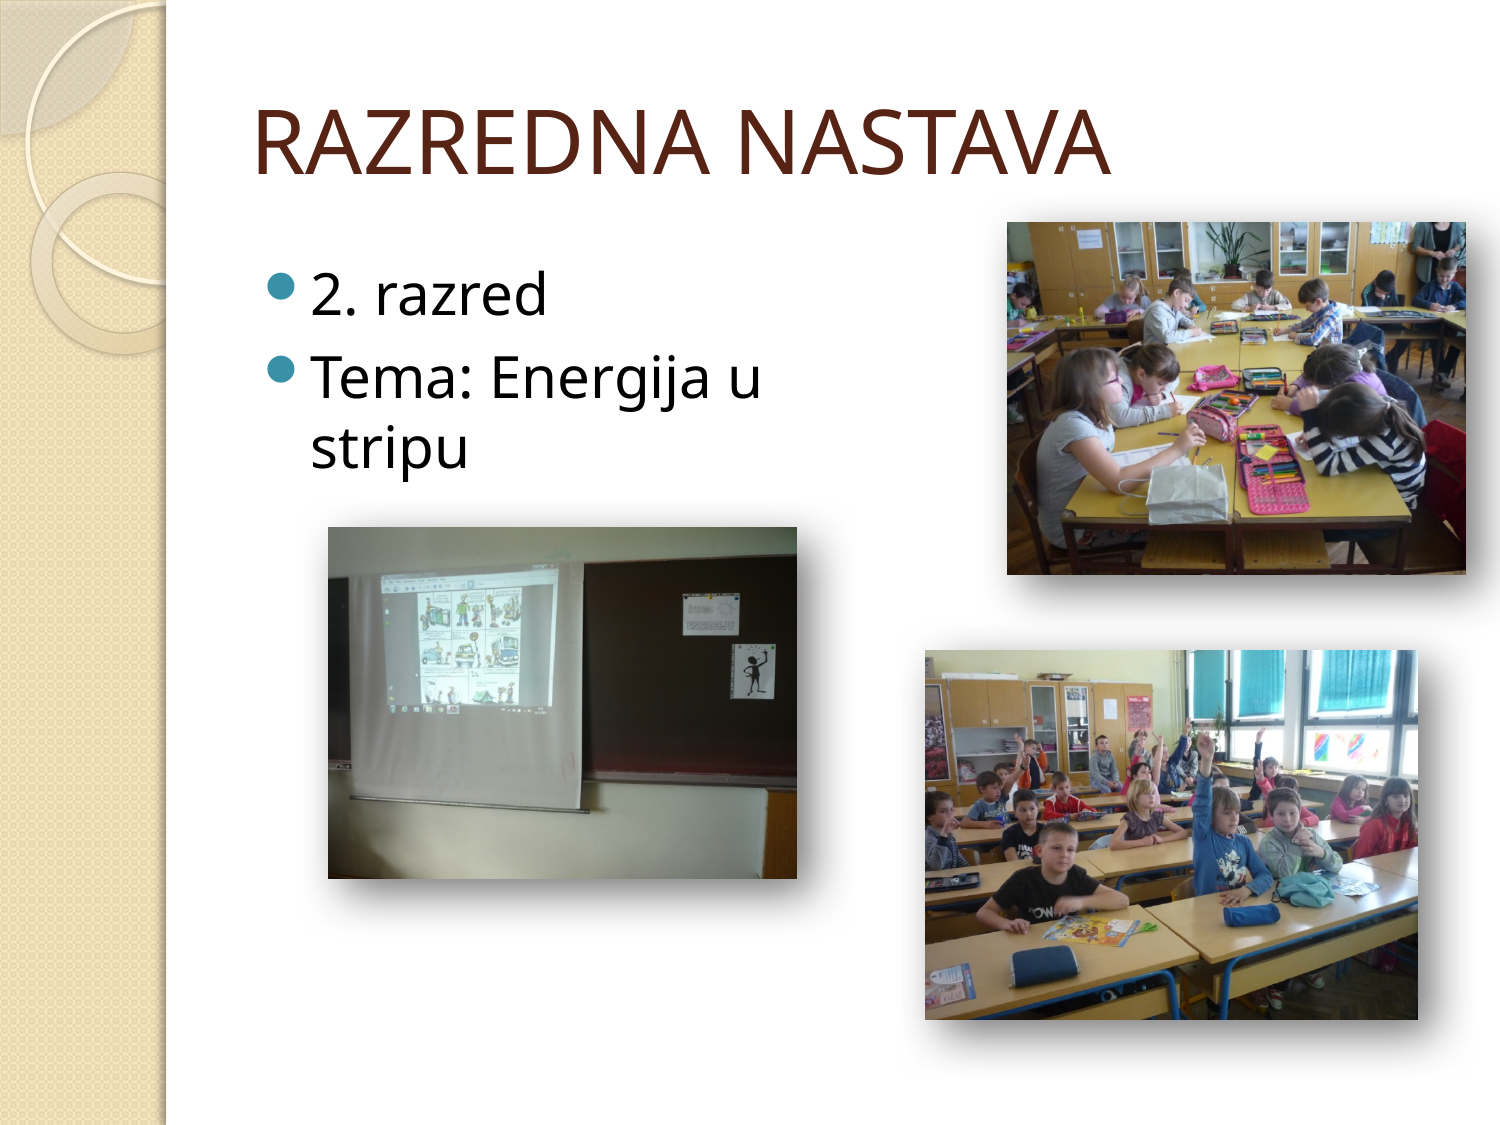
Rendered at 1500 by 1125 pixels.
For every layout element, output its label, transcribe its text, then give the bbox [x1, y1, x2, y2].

title RAZREDNA NASTAVA [235, 45, 1466, 233]
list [1007, 222, 1466, 575]
picture [327, 527, 798, 880]
picture [925, 650, 1419, 1020]
list 2. razred Tema: Energija u stripu [235, 249, 836, 1015]
